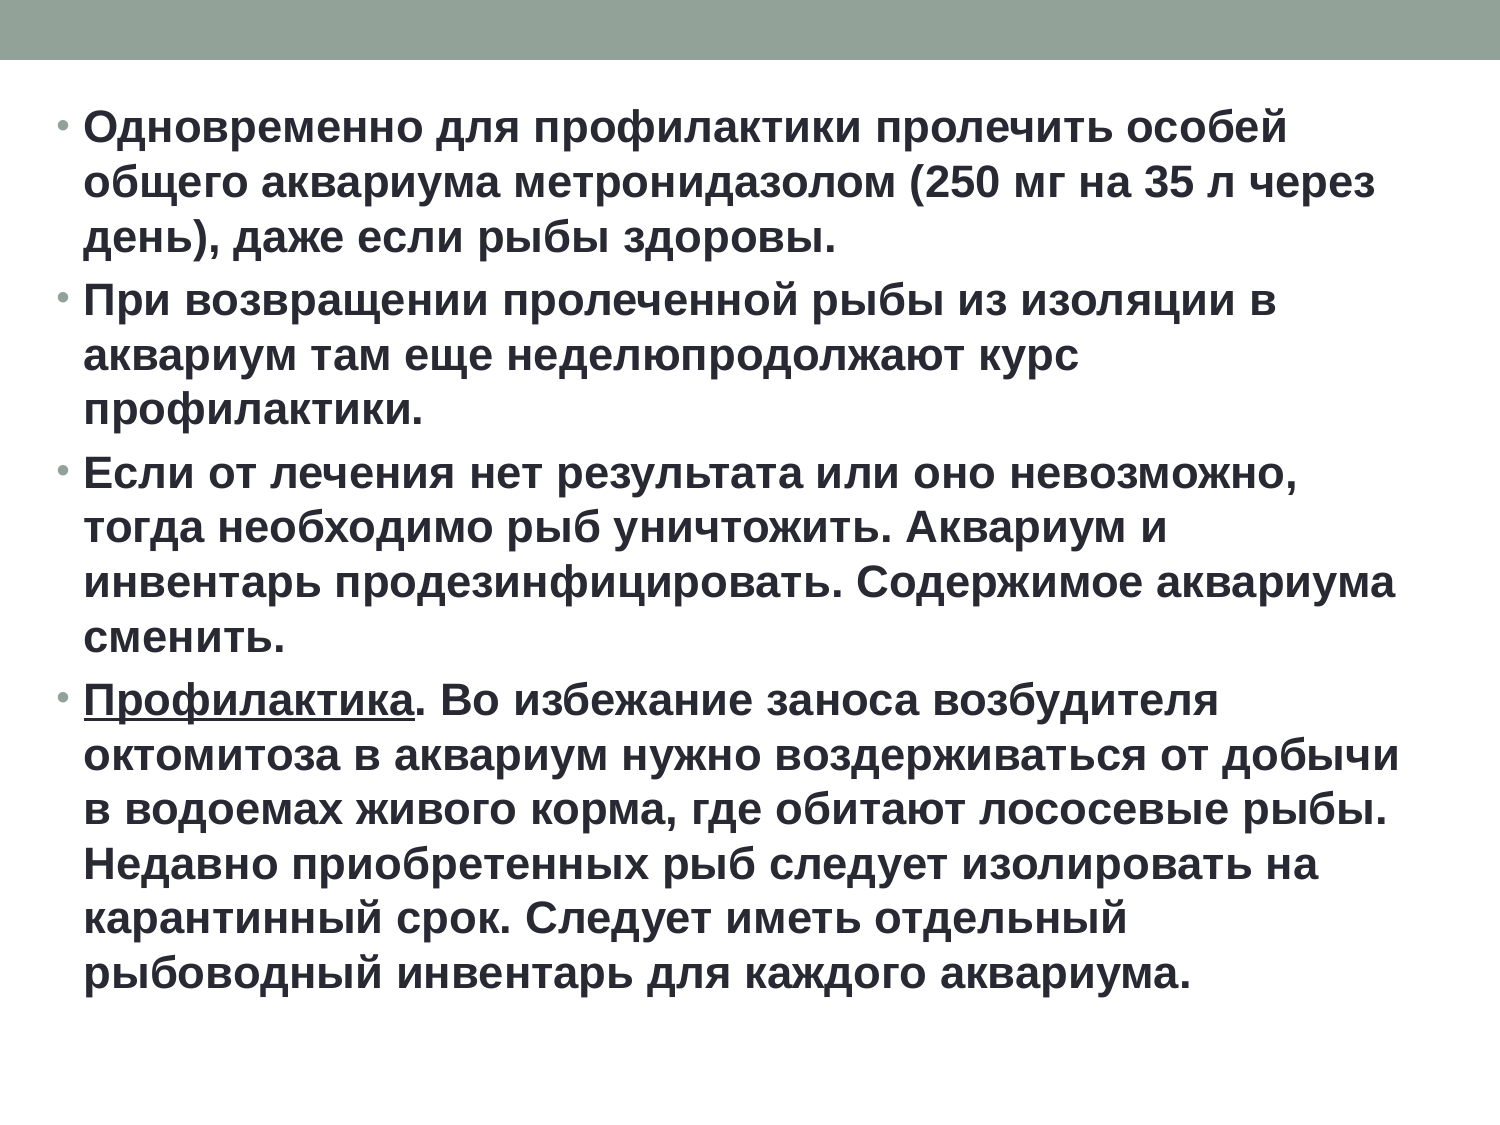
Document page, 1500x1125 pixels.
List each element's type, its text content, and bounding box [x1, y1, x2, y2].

list Одновременно для профилактики пролечить особей общего аквариума метронидазолом (250 мг на 35 л через день), даже если рыбы здоровы. При возвращении пролеченной рыбы из изоляции в аквариум там еще неделюпродолжают курс профилактики. Если от лечения нет результата или оно невозможно, тогда необходимо рыб уничтожить. Аквариум и инвентарь продезинфицировать. Содержимое аквариума сменить. Профилактика. Во избежание заноса возбудителя октомитоза в аквариум нужно воздерживаться от добычи в водоемах живого корма, где обитают лососевые рыбы. Недавно приобретенных рыб следует изолировать на карантинный срок. Следует иметь отдельный рыбоводный инвентарь для каждого аквариума. [41, 90, 1425, 1063]
